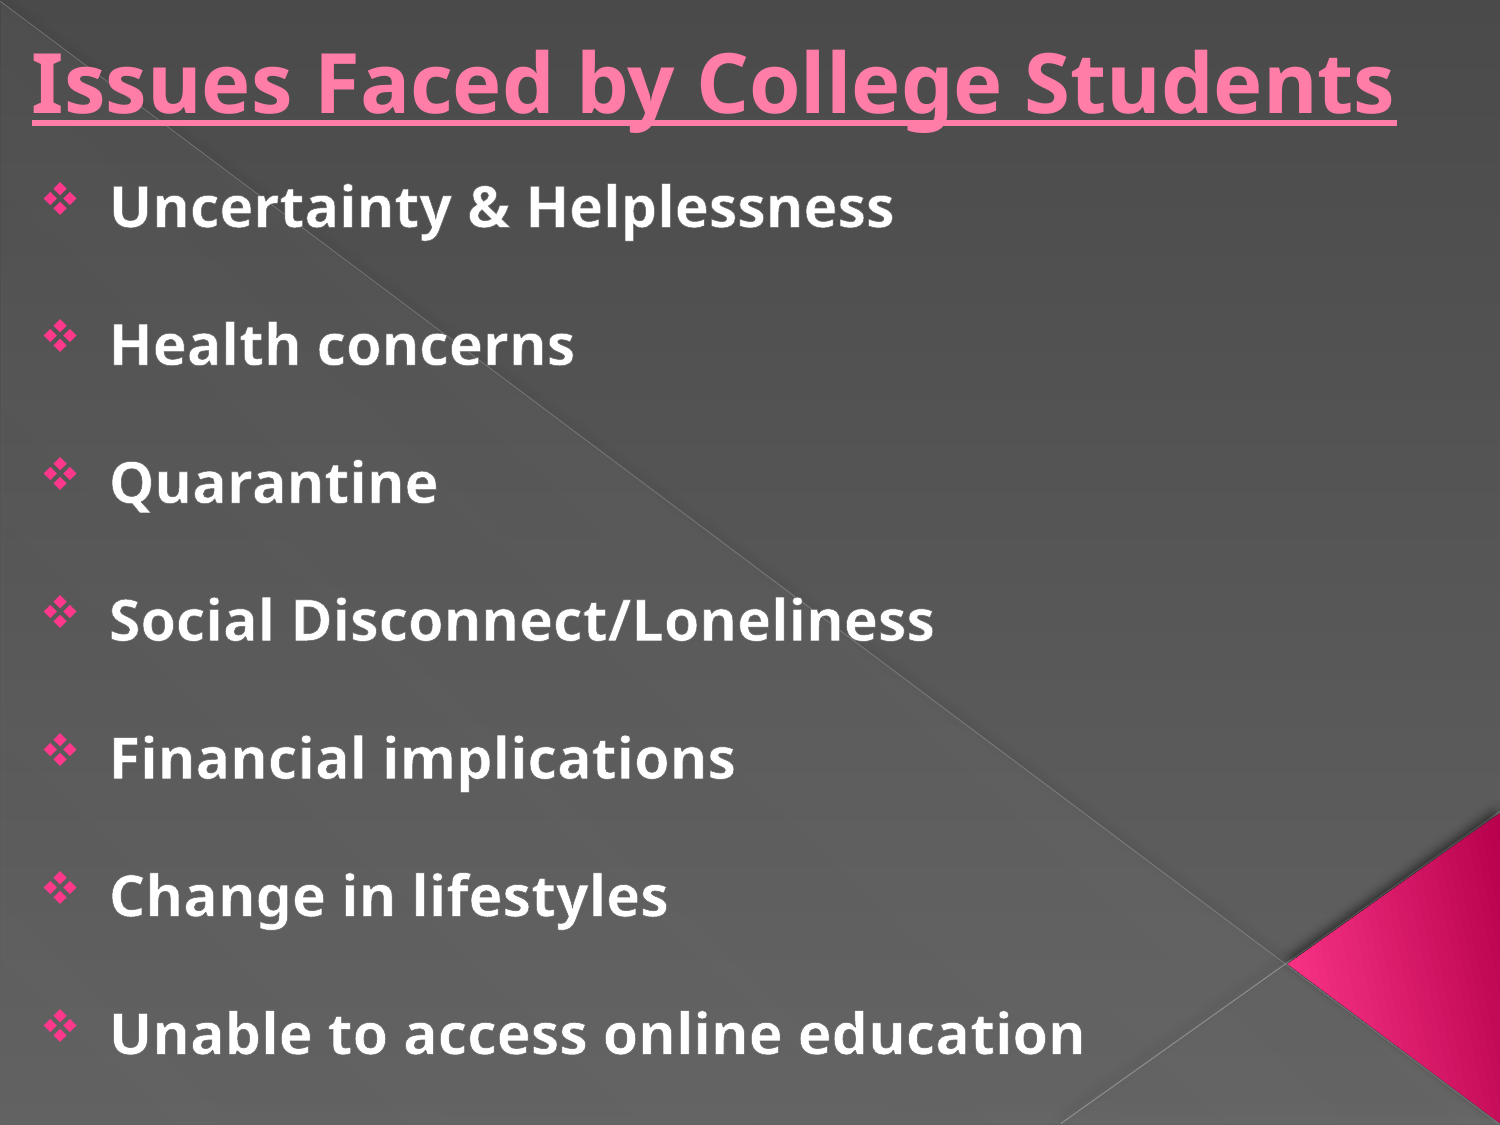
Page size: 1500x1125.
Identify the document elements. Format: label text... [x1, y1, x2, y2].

title Issues Faced by College Students [0, 0, 1438, 138]
subtitle Uncertainty & Helplessness Health concerns Quarantine Social Disconnect/Loneliness Financial implications Change in lifestyles Unable to access online education [24, 162, 1463, 1075]
